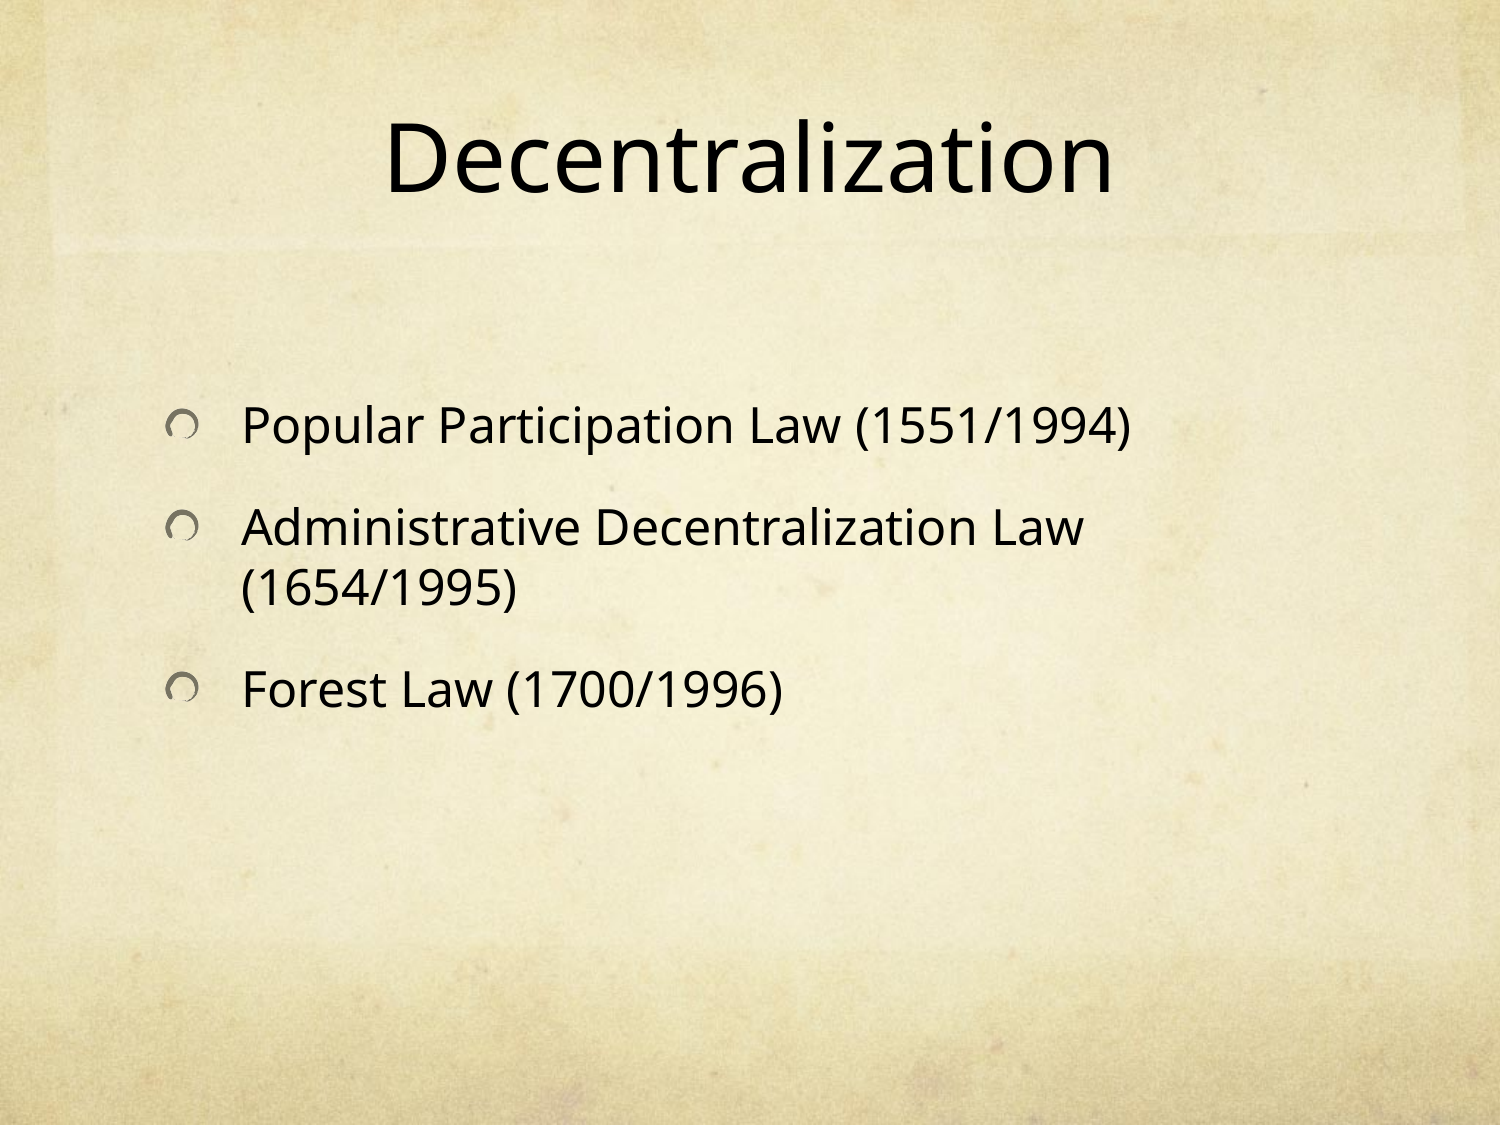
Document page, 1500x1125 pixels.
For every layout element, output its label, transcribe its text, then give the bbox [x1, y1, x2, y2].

picture [0, 0, 1500, 1125]
title Decentralization [150, 82, 1350, 225]
list Popular Participation Law (1551/1994) Administrative Decentralization Law (1654/1995) Forest Law (1700/1996) [150, 284, 1350, 950]
